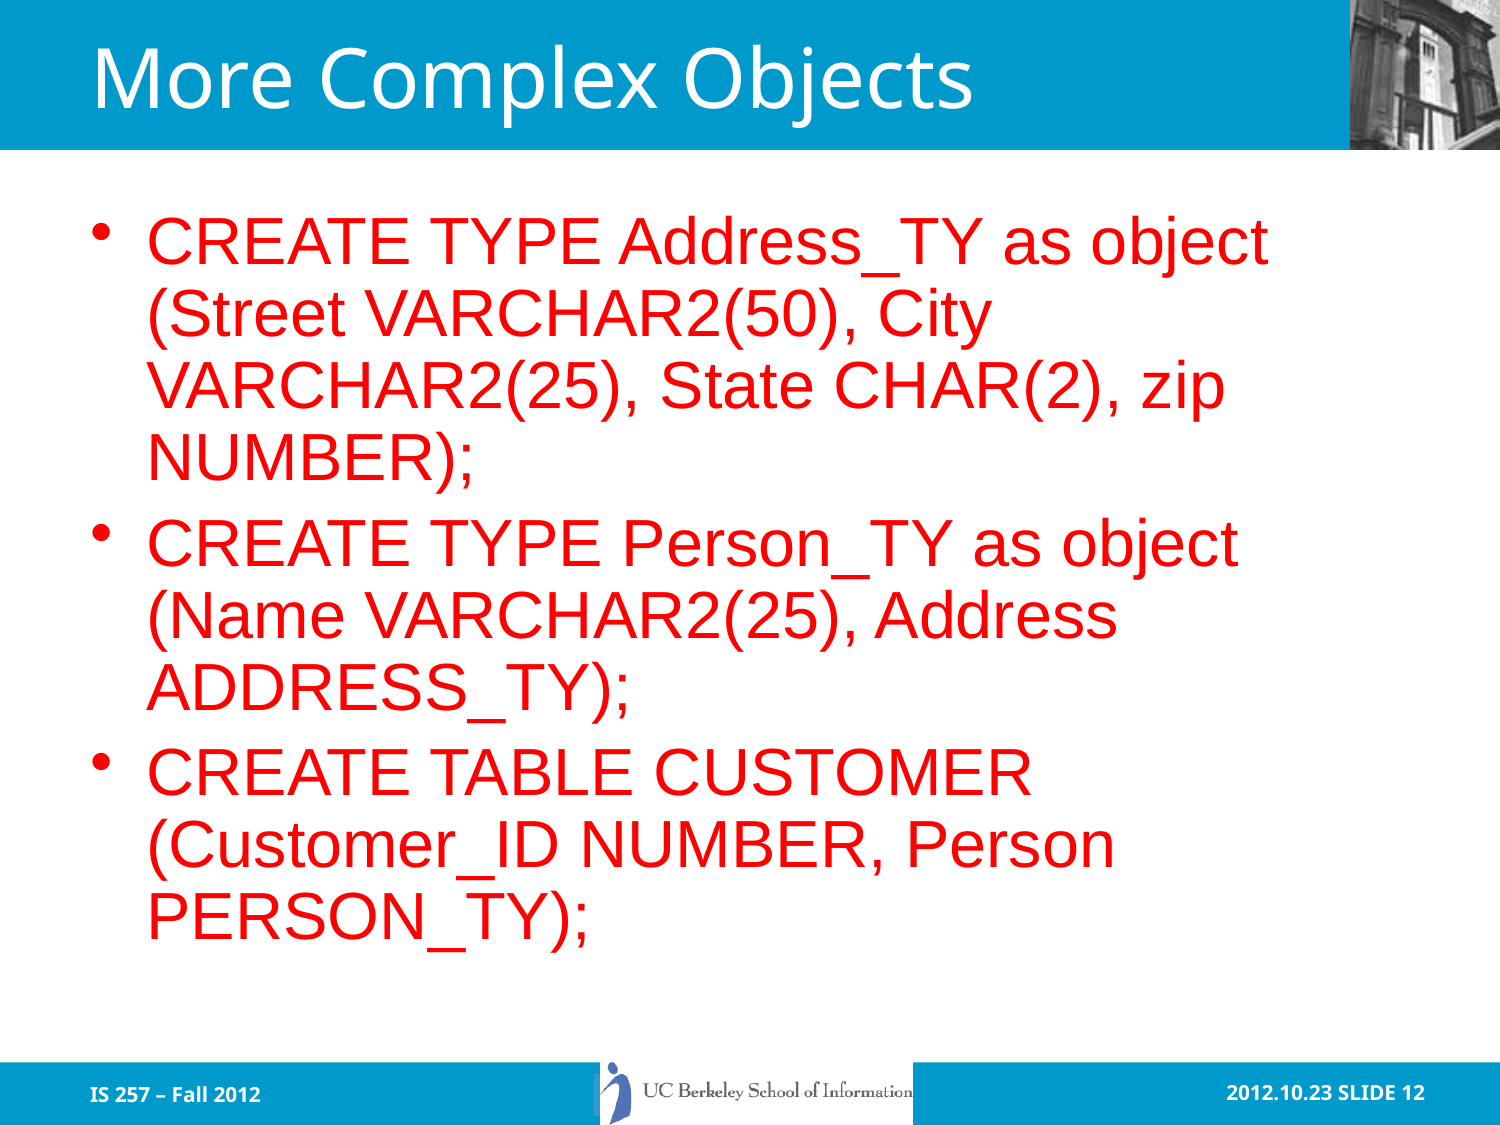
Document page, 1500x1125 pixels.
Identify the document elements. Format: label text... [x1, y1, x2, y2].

picture [594, 1062, 912, 1125]
slide_number IS 257 – Fall 2012 [75, 1062, 388, 1125]
picture [1351, 0, 1500, 150]
list CREATE TYPE Address_TY as object (Street VARCHAR2(50), City VARCHAR2(25), State CHAR(2), zip NUMBER); CREATE TYPE Person_TY as object (Name VARCHAR2(25), Address ADDRESS_TY); CREATE TABLE CUSTOMER (Customer_ID NUMBER, Person PERSON_TY); [75, 200, 1425, 1013]
title More Complex Objects [75, 0, 1350, 150]
